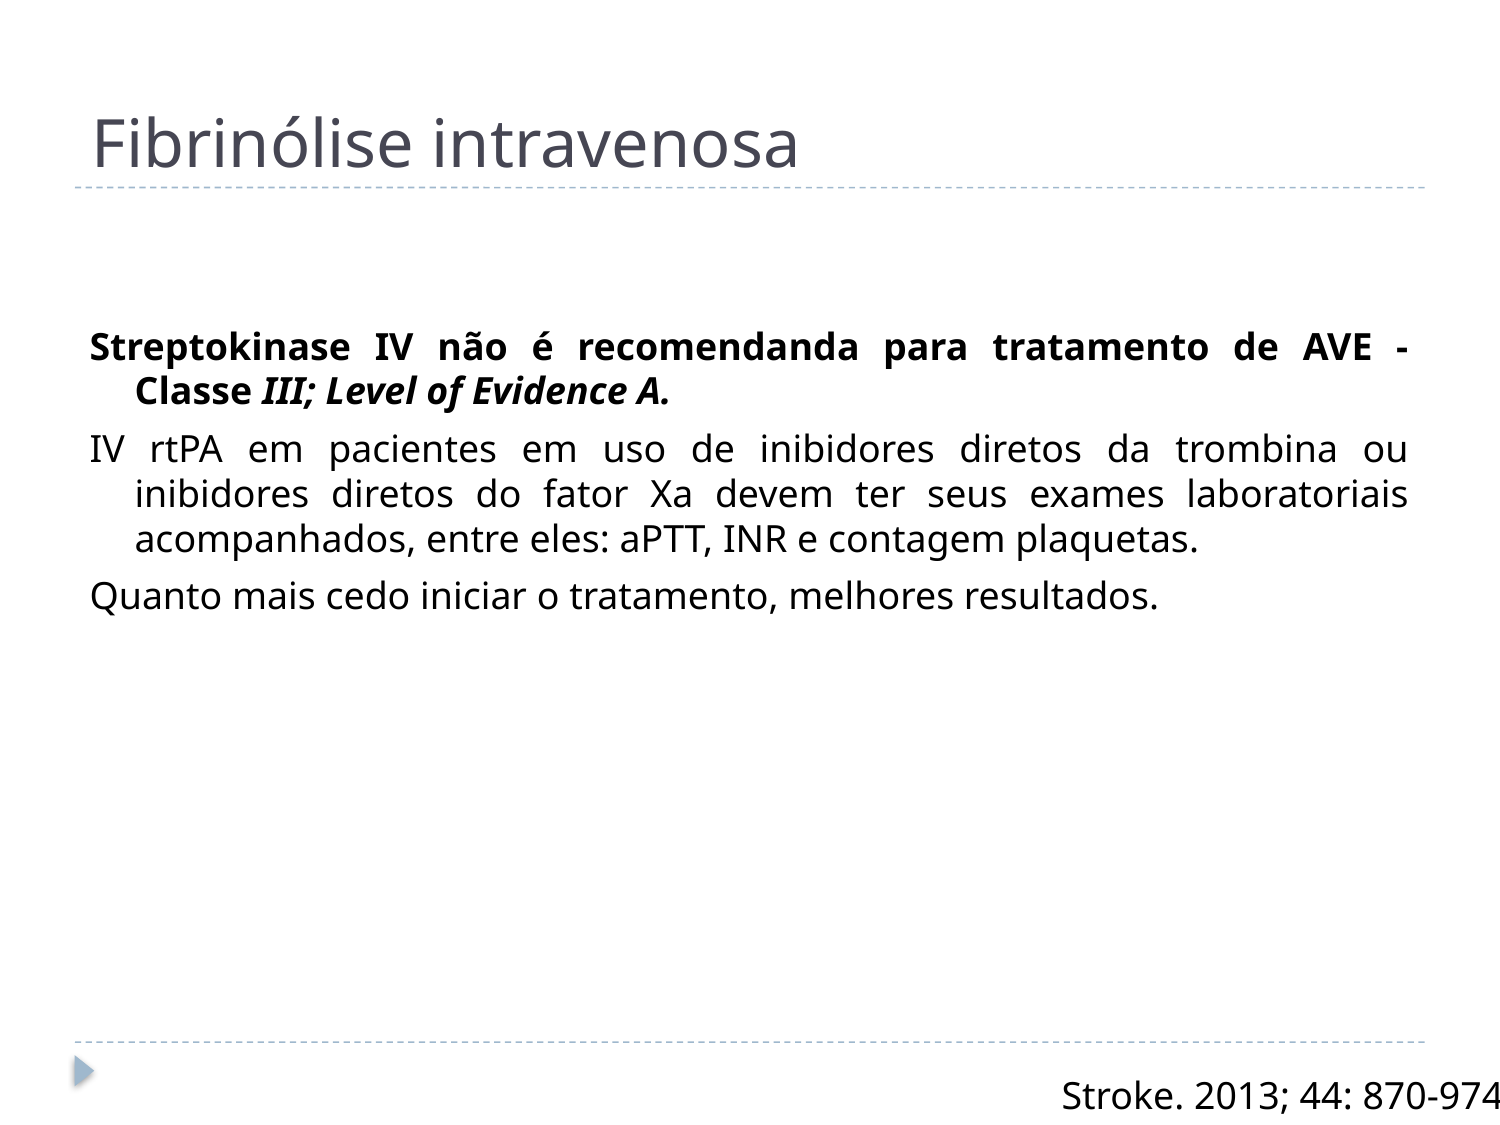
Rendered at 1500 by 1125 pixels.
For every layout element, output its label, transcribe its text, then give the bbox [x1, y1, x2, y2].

text_box Stroke. 2013; 44: 870-974 [1046, 1064, 1500, 1125]
list Streptokinase IV não é recomendanda para tratamento de AVE - Classe III; Level of Evidence A. IV rtPA em pacientes em uso de inibidores diretos da trombina ou inibidores diretos do fator Xa devem ter seus exames laboratoriais acompanhados, entre eles: aPTT, INR e contagem plaquetas. Quanto mais cedo iniciar o tratamento, melhores resultados. [74, 263, 1425, 1020]
title Fibrinólise intravenosa [76, 0, 1427, 188]
